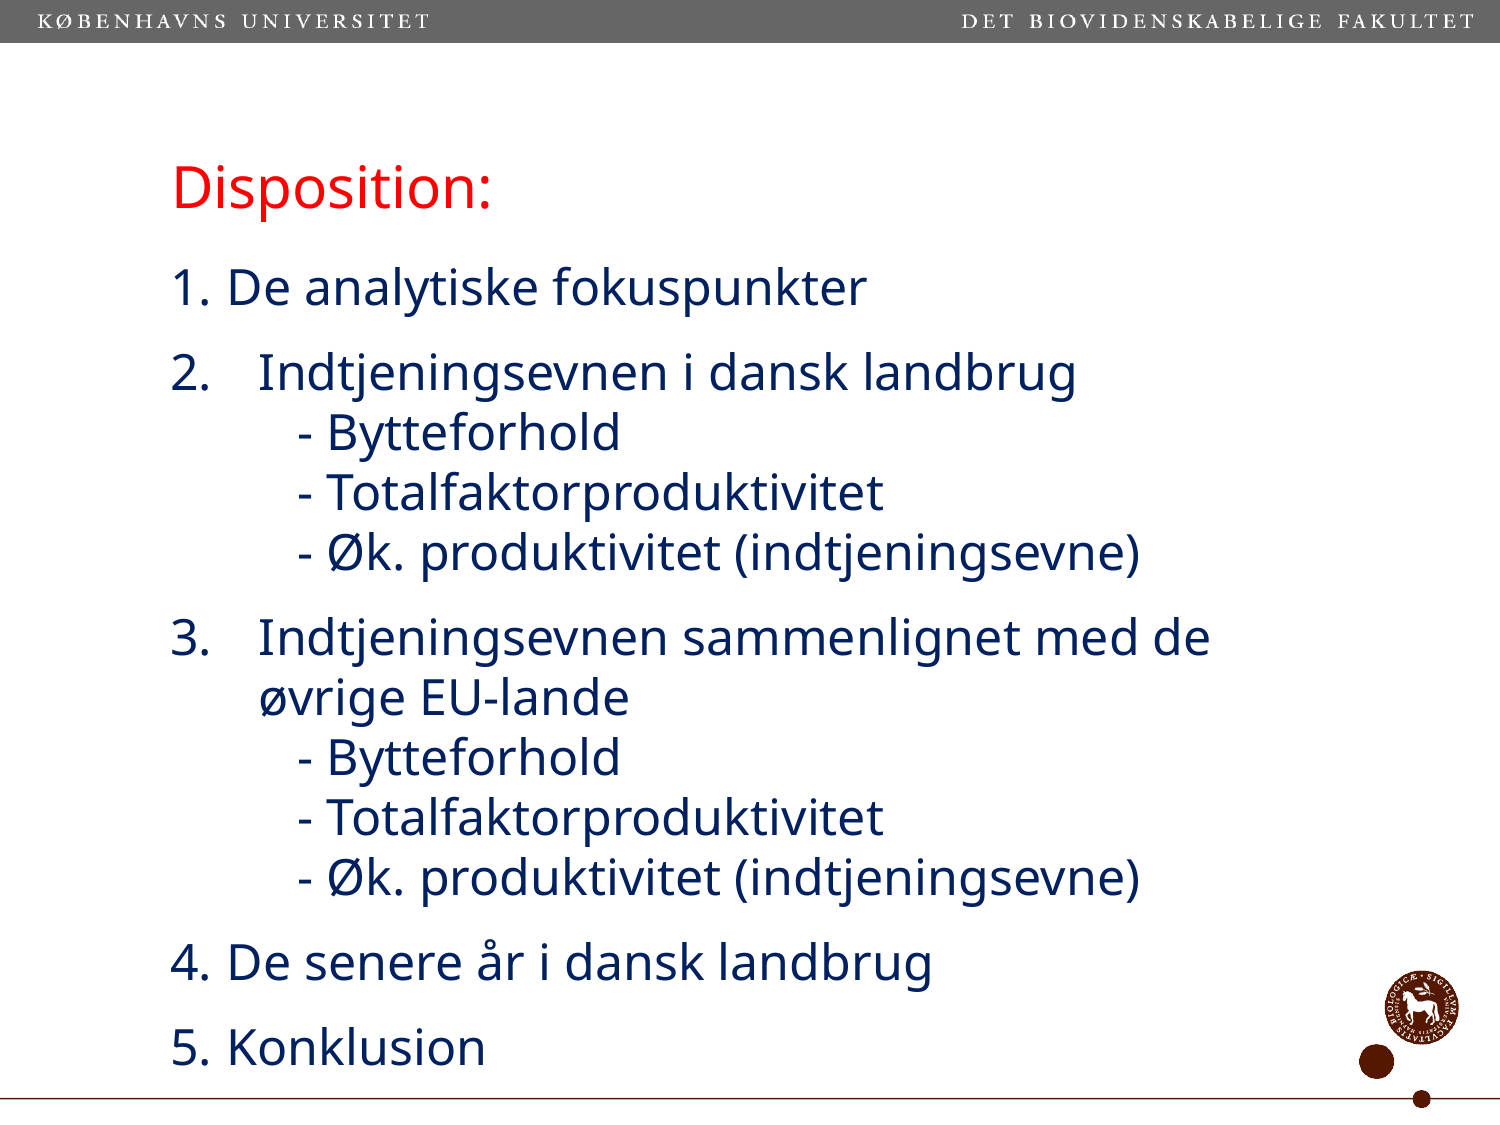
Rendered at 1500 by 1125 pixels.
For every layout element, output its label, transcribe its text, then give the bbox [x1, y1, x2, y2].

picture [0, 1100, 1500, 1125]
title Disposition: [170, 149, 1138, 221]
text_box De analytiske fokuspunkter Indtjeningsevnen i dansk landbrug - Bytteforhold - Totalfaktorproduktivitet - Øk. produktivitet (indtjeningsevne) Indtjeningsevnen sammenlignet med de øvrige EU-lande - Bytteforhold - Totalfaktorproduktivitet - Øk. produktivitet (indtjeningsevne) De senere år i dansk landbrug Konklusion [170, 255, 1341, 1083]
picture [0, 0, 1500, 43]
picture [0, 914, 1500, 1097]
